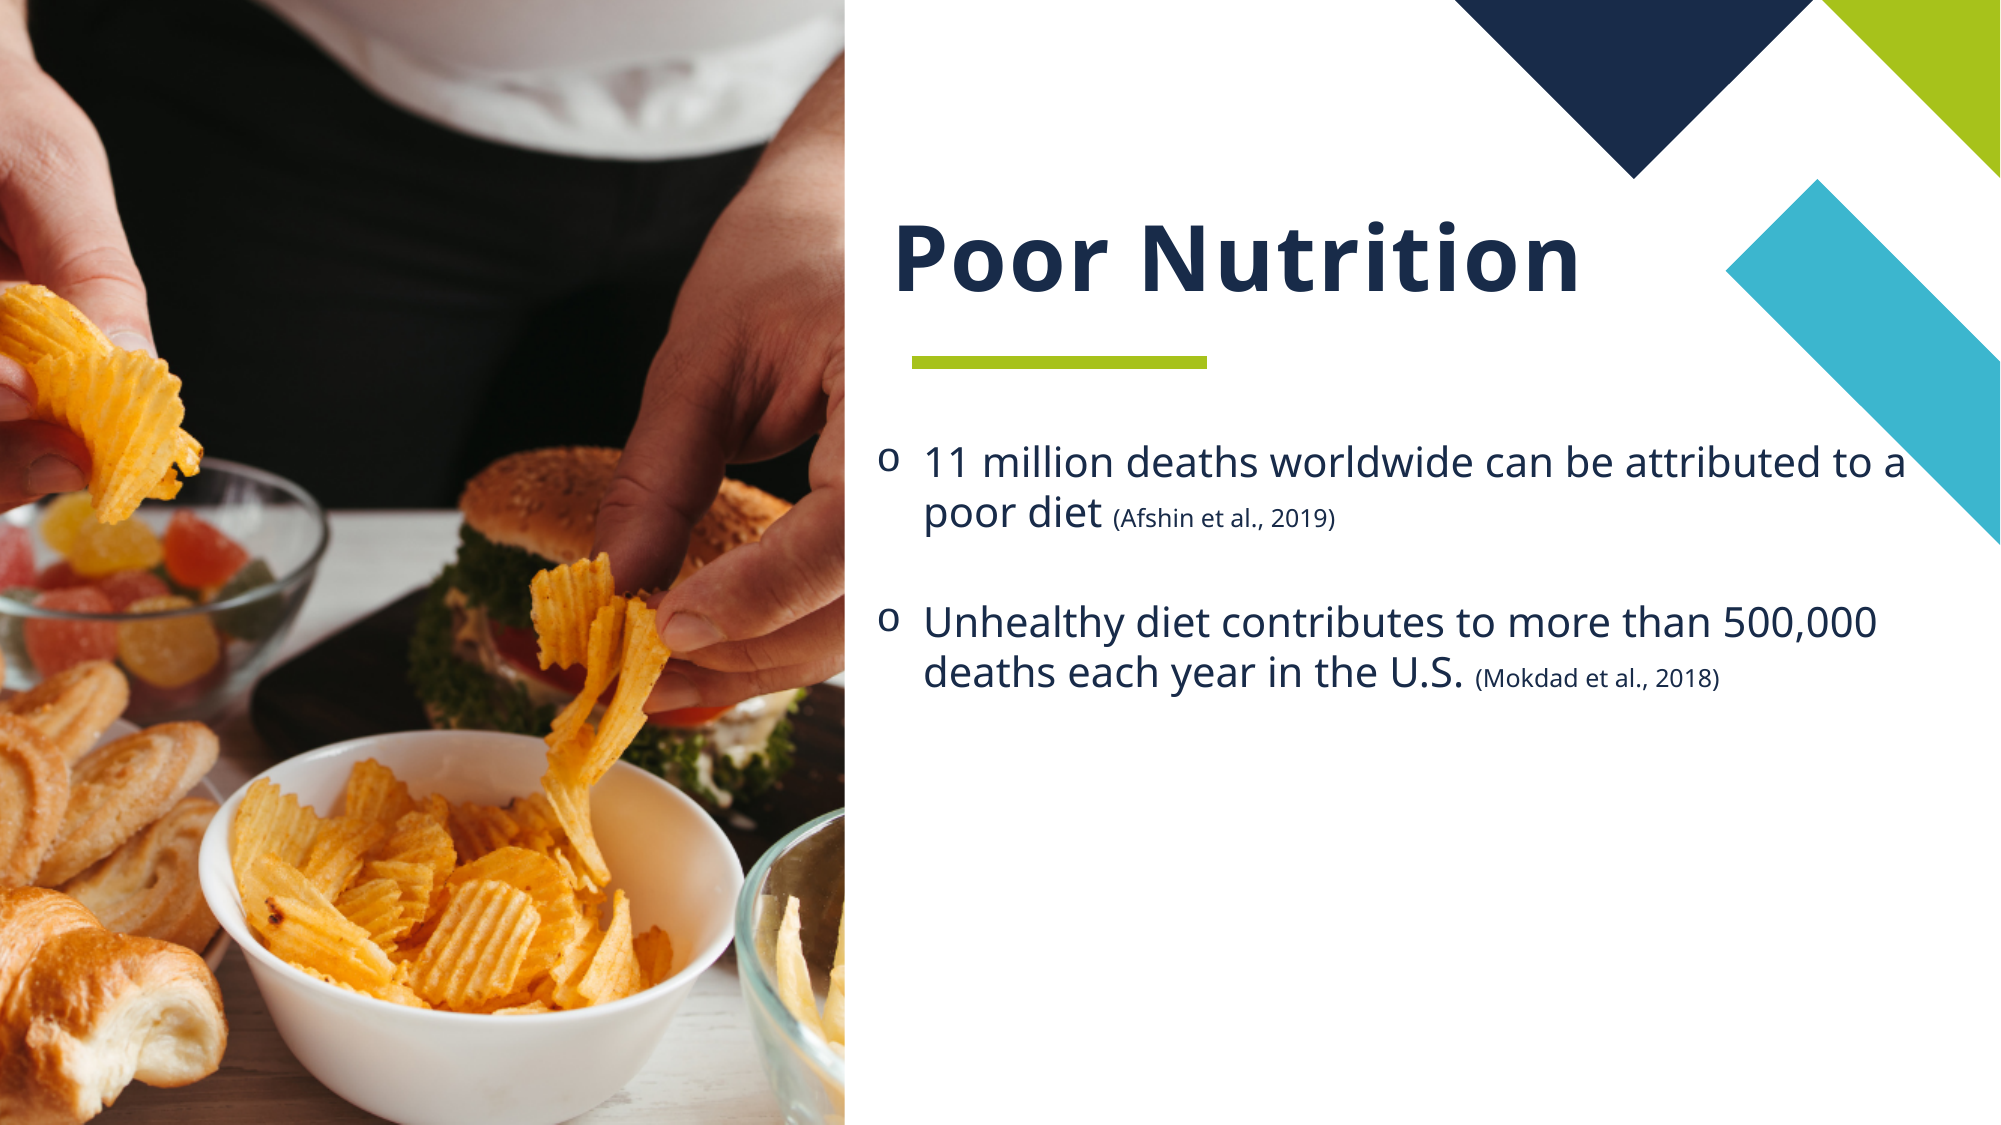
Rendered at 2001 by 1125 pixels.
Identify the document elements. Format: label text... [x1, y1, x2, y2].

title Poor Nutrition [891, 211, 1696, 312]
text_box 11 million deaths worldwide can be attributed to a poor diet (Afshin et al., 2019) Unhealthy diet contributes to more than 500,000 deaths each year in the U.S. (Mokdad et al., 2018) [861, 428, 1975, 758]
picture [0, 0, 845, 1125]
